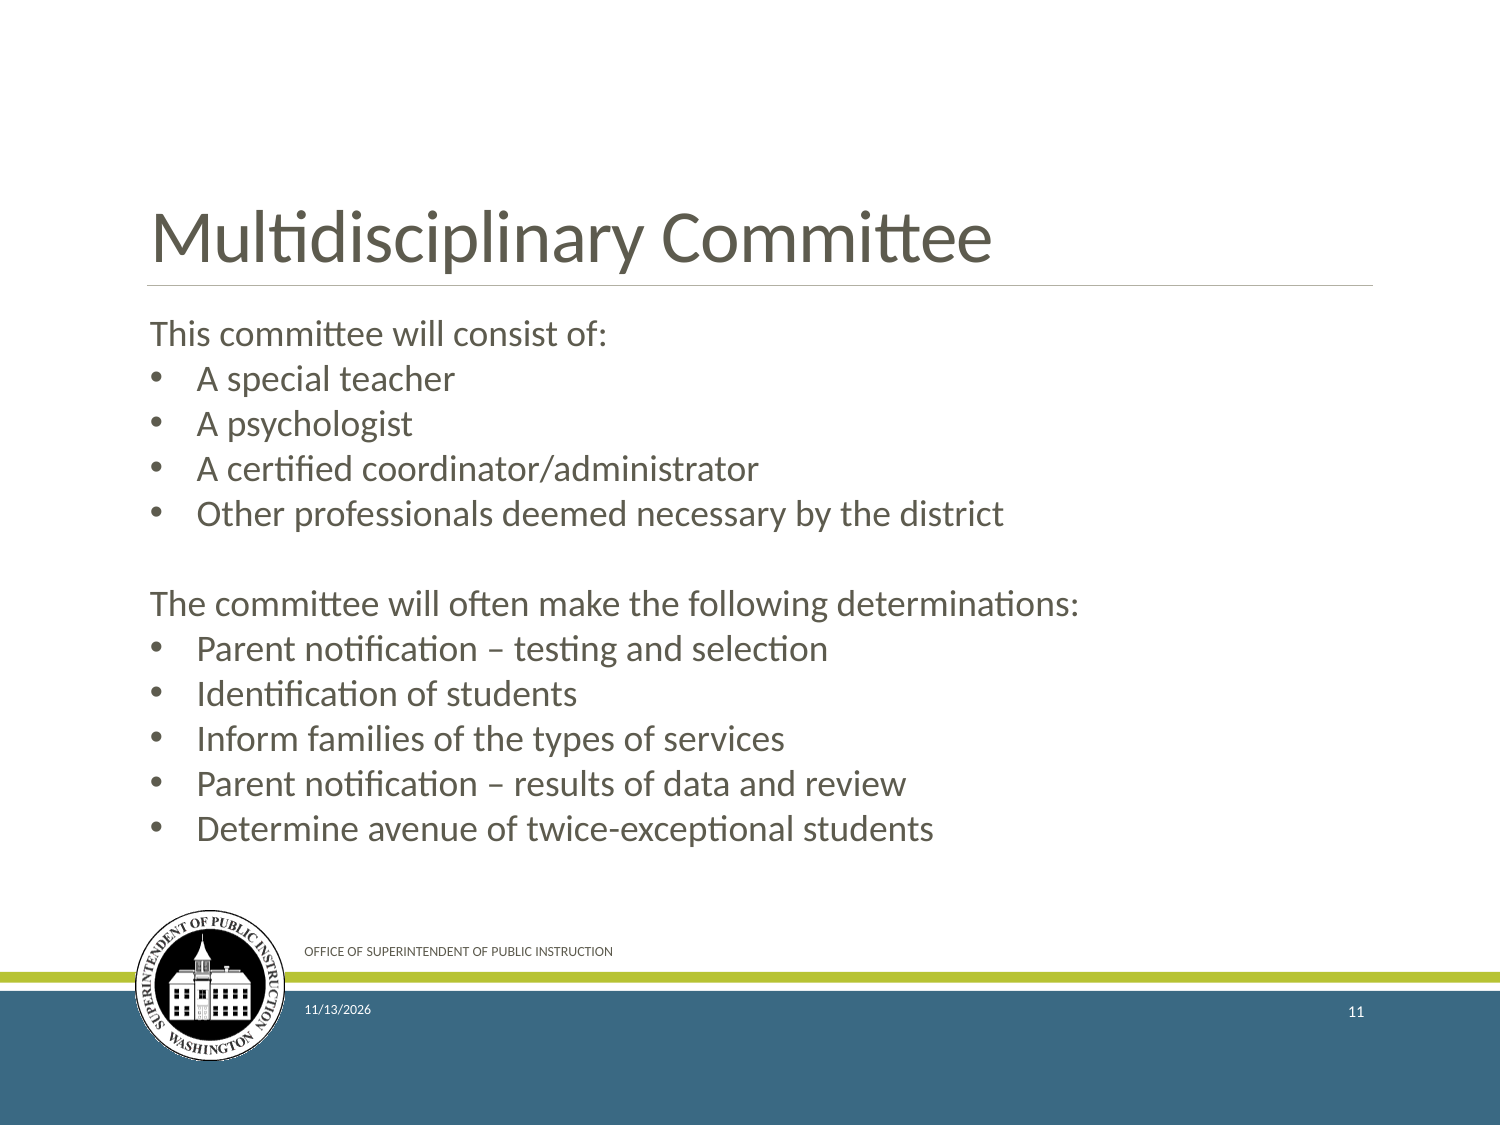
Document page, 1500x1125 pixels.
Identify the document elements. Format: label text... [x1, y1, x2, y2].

title Multidisciplinary Committee [135, 47, 1373, 285]
picture [135, 910, 285, 1061]
slide_number 11 [1218, 980, 1380, 1041]
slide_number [289, 981, 594, 1041]
text_box This committee will consist of: A special teacher A psychologist A certified coordinator/administrator Other professionals deemed necessary by the district The committee will often make the following determinations: Parent notification – testing and selection Identification of students Inform families of the types of services Parent notification – results of data and review Determine avenue of twice-exceptional students [135, 301, 1399, 857]
footer OFFICE OF SUPERINTENDENT OF PUBLIC INSTRUCTION [289, 921, 883, 981]
